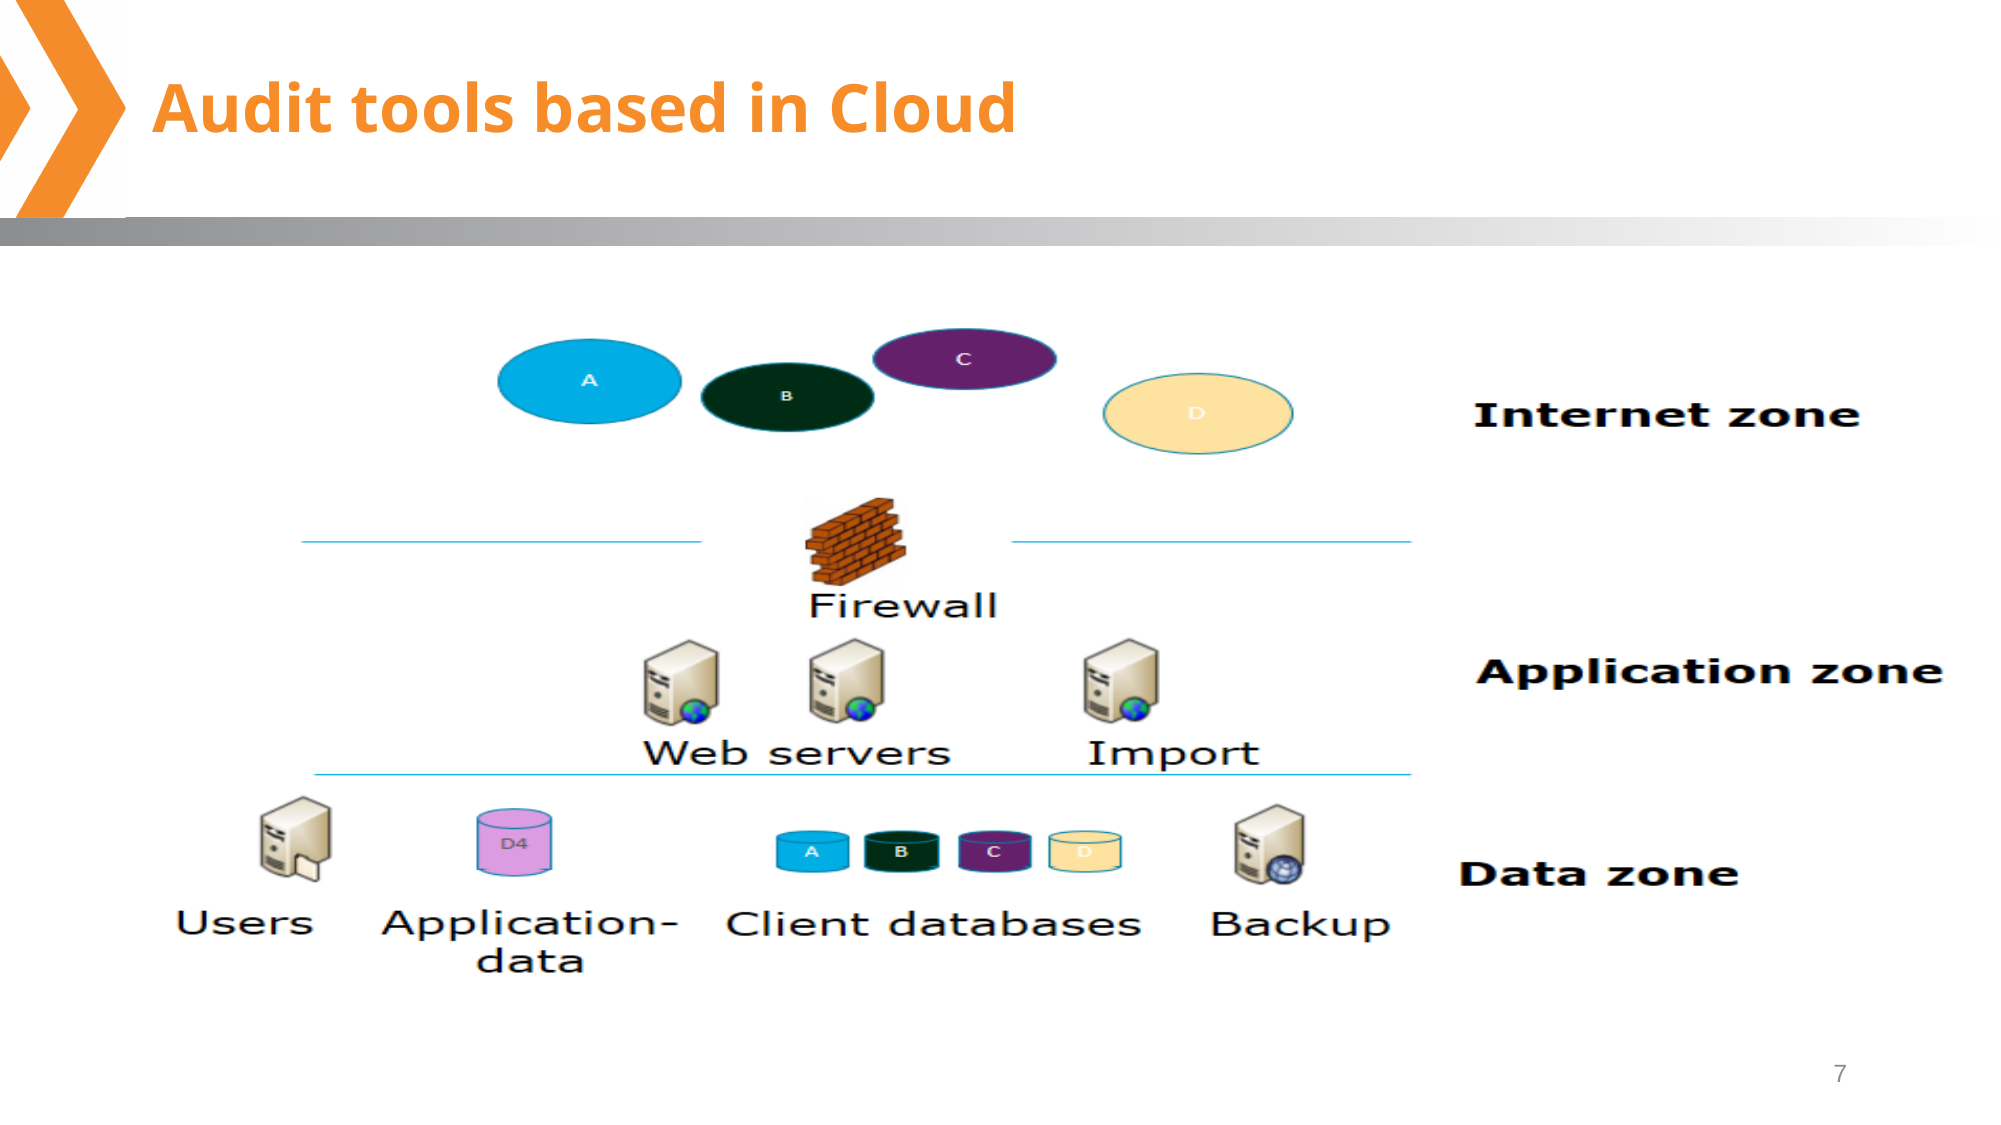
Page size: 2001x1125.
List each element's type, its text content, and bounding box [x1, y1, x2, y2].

title Audit tools based in Cloud [137, 39, 1863, 183]
picture [0, 0, 126, 218]
picture [115, 285, 1977, 1029]
